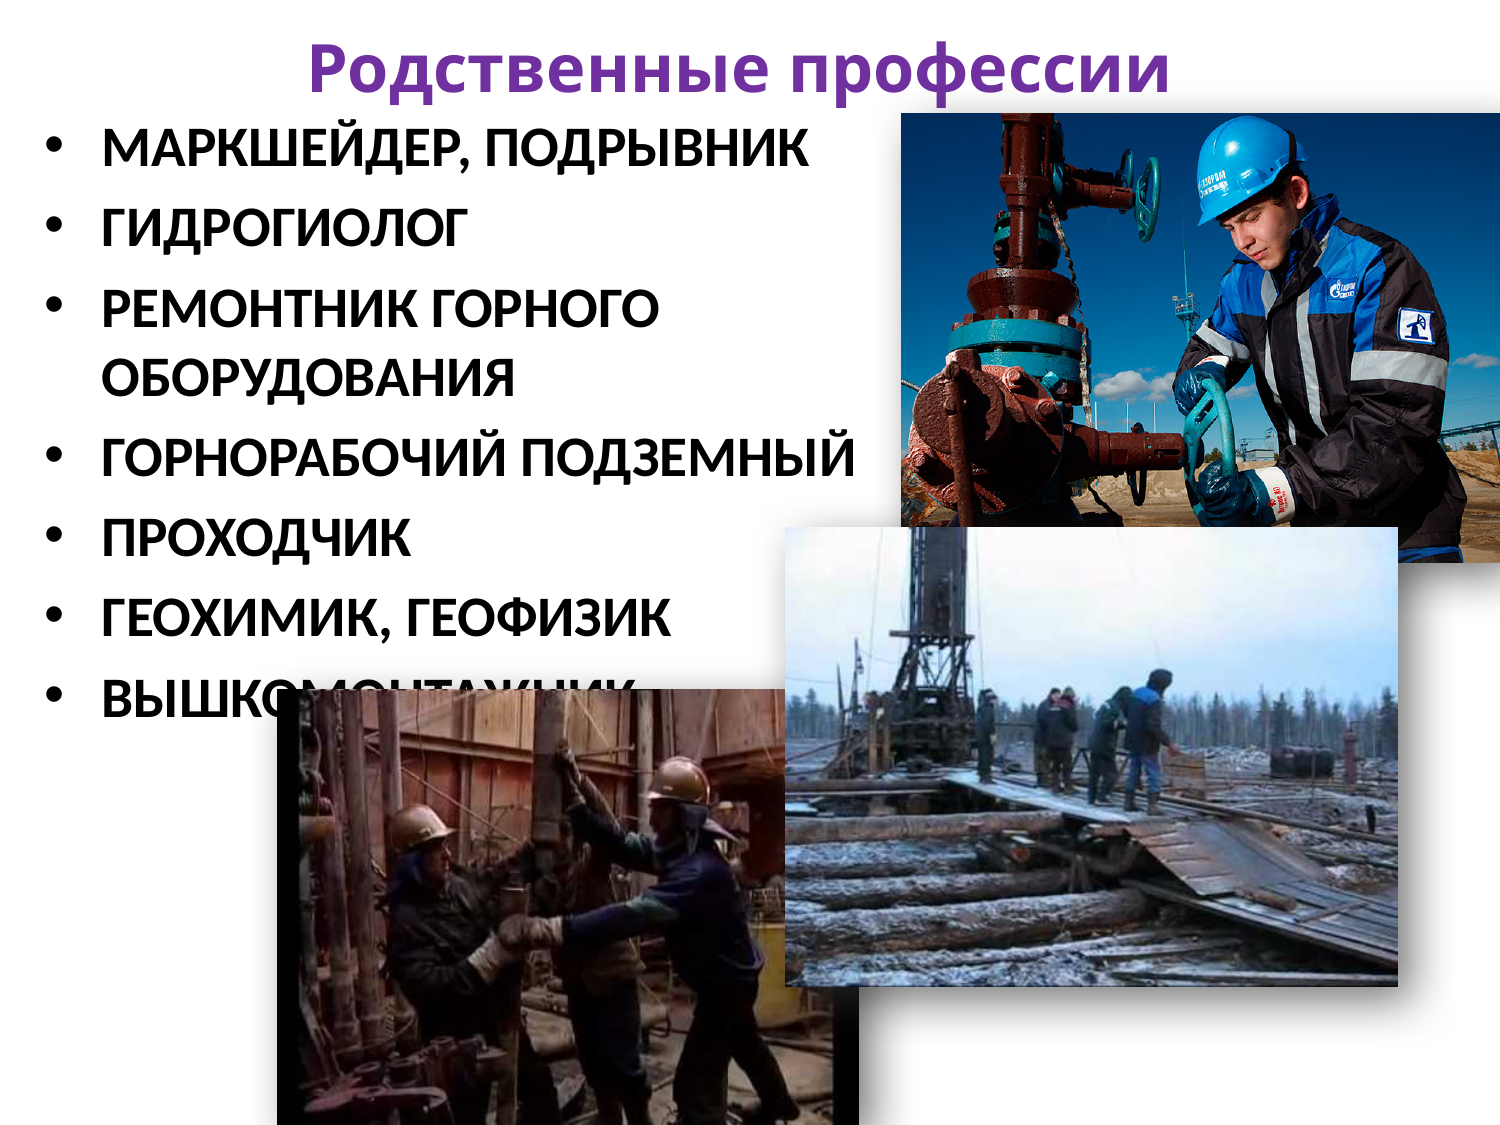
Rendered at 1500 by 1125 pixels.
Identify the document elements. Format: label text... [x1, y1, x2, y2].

list МАРКШЕЙДЕР, ПОДРЫВНИК ГИДРОГИОЛОГ РЕМОНТНИК ГОРНОГО ОБОРУДОВАНИЯ ГОРНОРАБОЧИЙ ПОДЗЕМНЫЙ ПРОХОДЧИК ГЕОХИМИК, ГЕОФИЗИК ВЫШКОМОНТАЖНИК [29, 101, 880, 845]
picture [277, 113, 1500, 1125]
title Родственные профессии [64, 0, 1415, 160]
